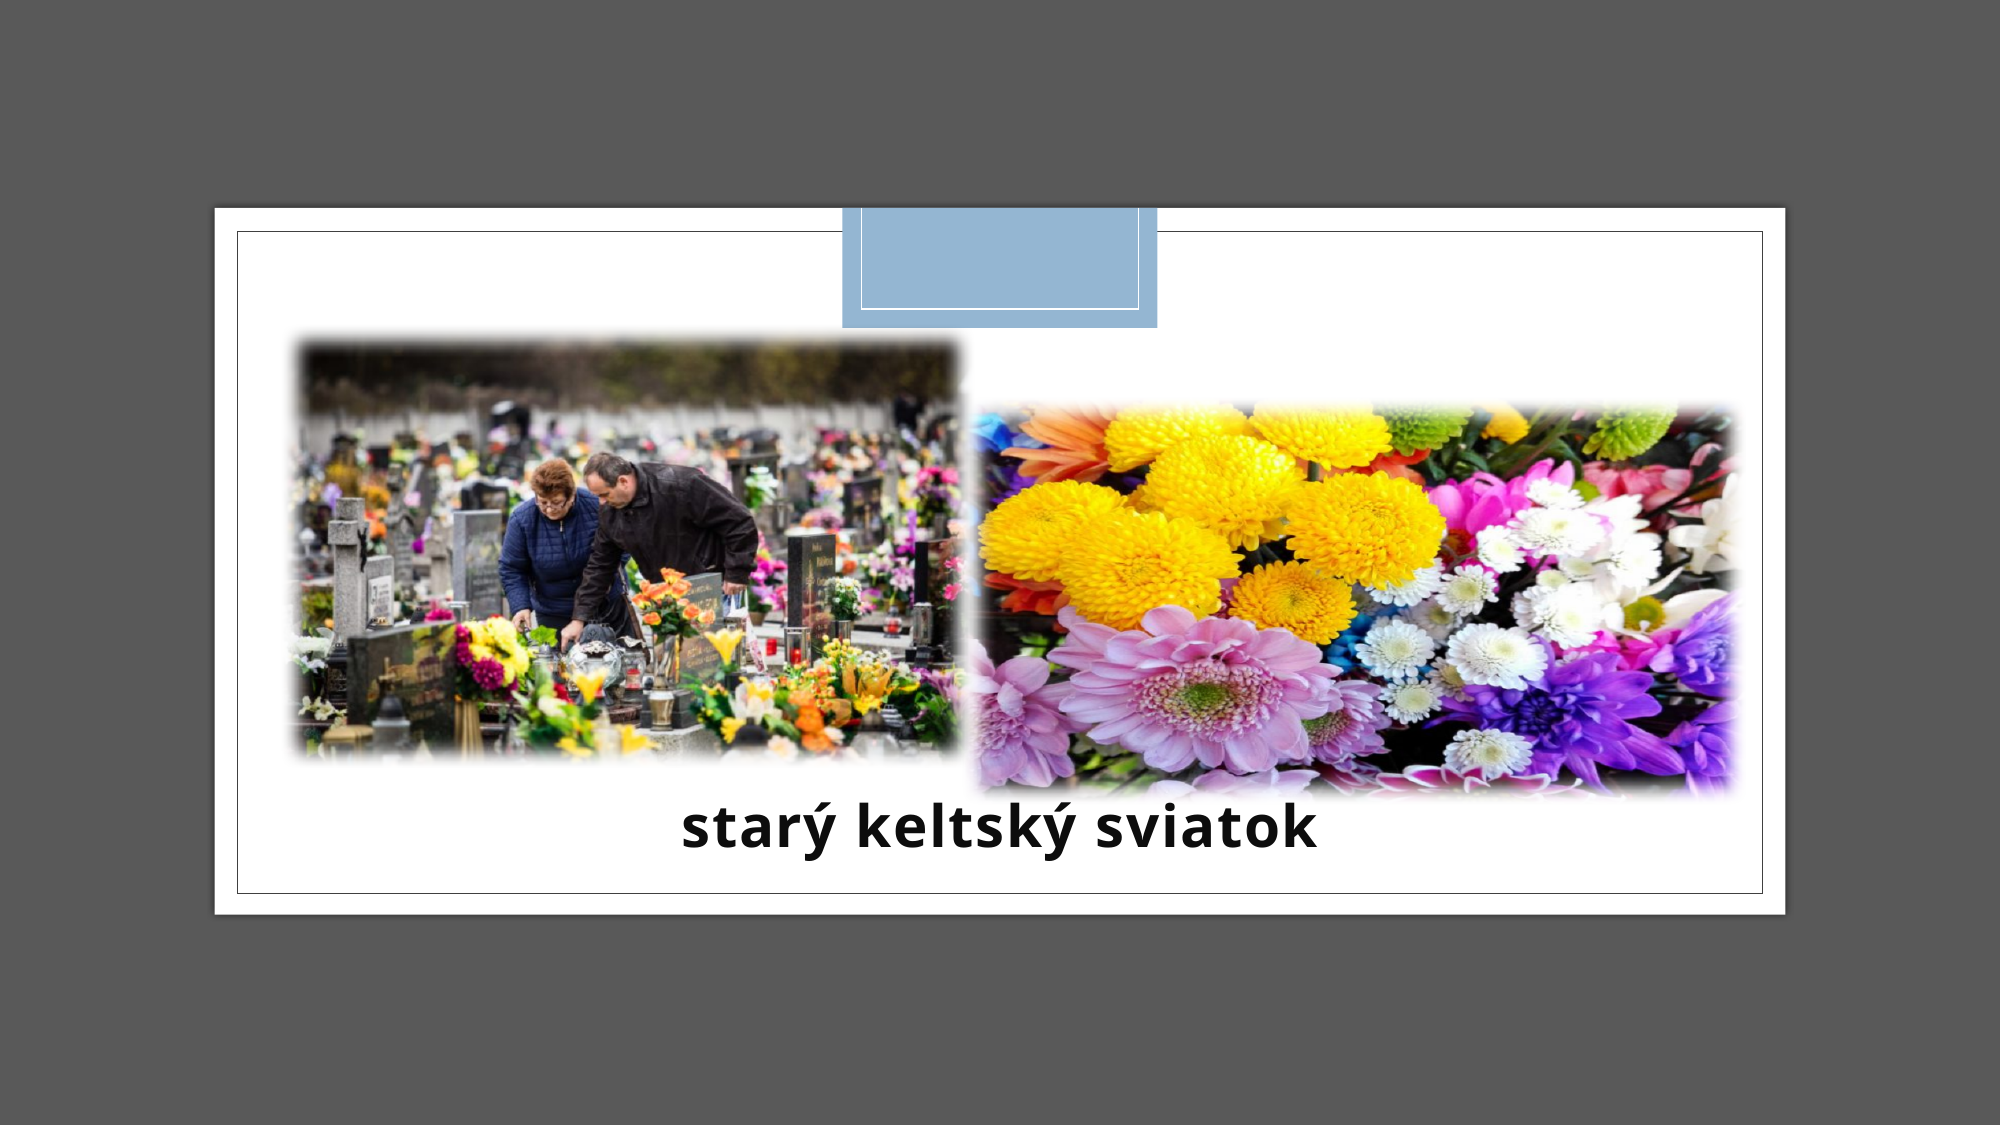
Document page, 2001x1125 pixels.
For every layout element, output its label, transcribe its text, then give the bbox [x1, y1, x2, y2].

picture [280, 323, 1747, 806]
subtitle starý keltský sviatok [267, 768, 1734, 844]
